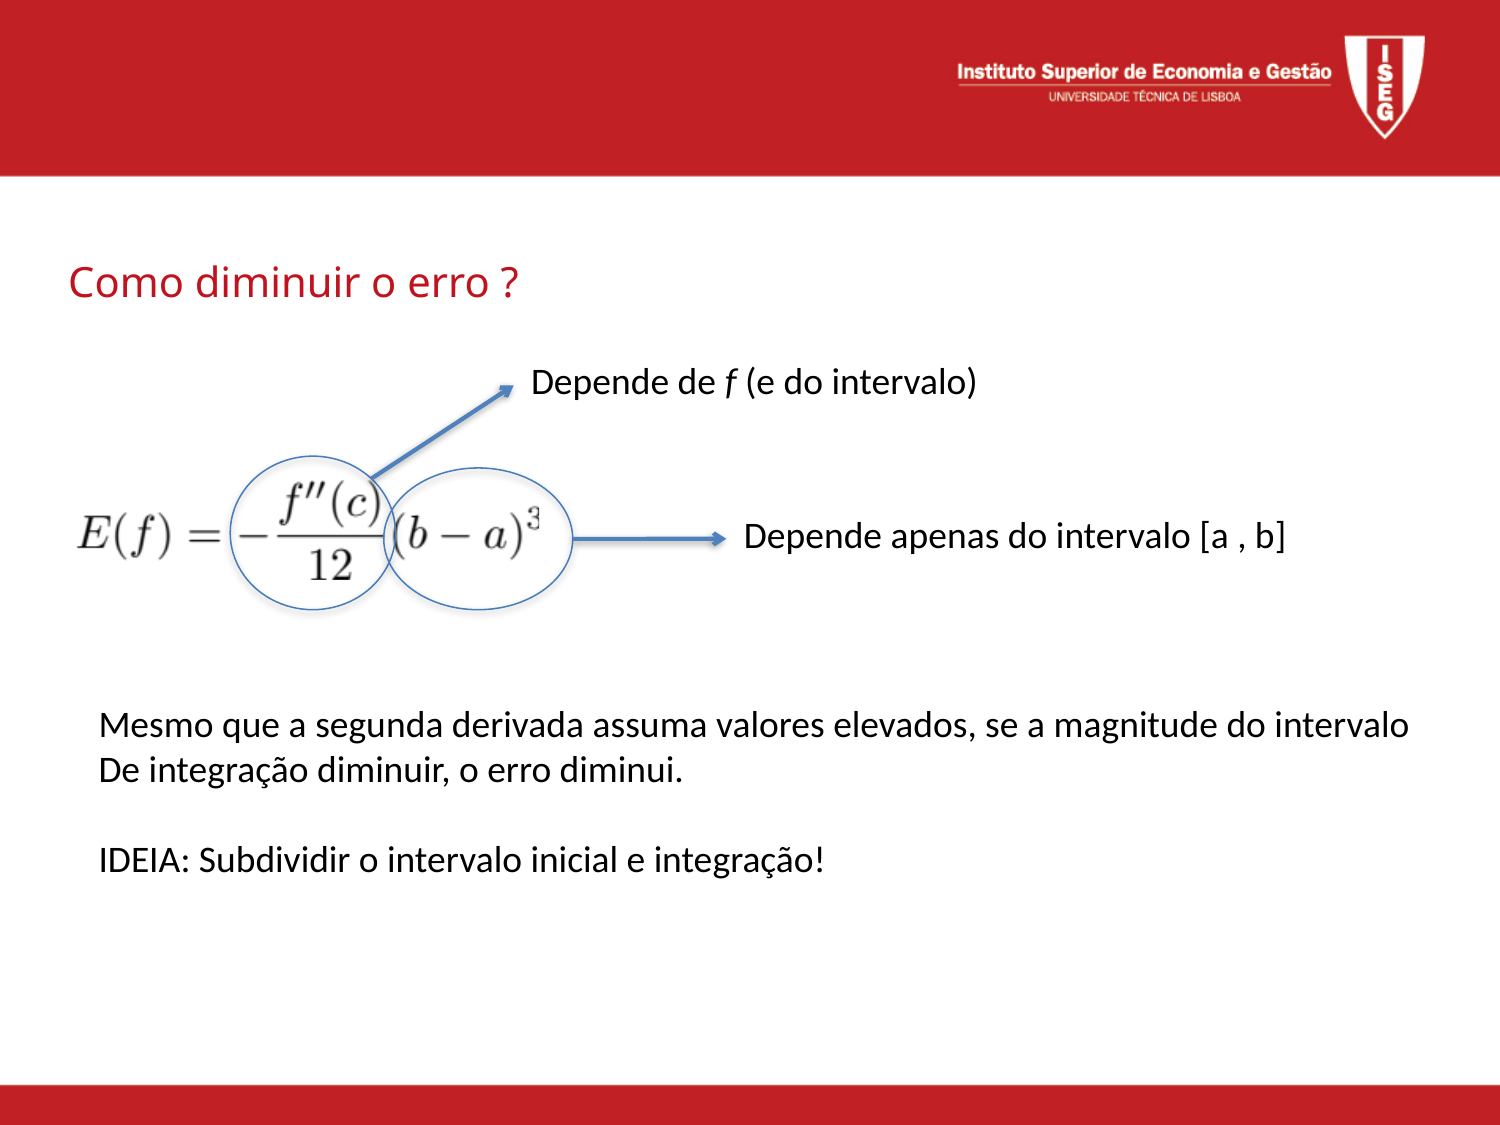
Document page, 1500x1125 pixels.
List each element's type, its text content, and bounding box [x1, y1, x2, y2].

text_box Depende de f (e do intervalo) [516, 349, 993, 410]
list Como diminuir o erro ? [53, 208, 573, 314]
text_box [371, 385, 514, 479]
text_box Mesmo que a segunda derivada assuma valores elevados, se a magnitude do intervalo De integração diminuir, o erro diminui. IDEIA: Subdividir o intervalo inicial e integração! [83, 692, 1427, 888]
text_box [255, 589, 371, 611]
text_box [519, 474, 529, 478]
text_box [253, 455, 366, 478]
text_box [410, 486, 574, 611]
picture [0, 0, 1500, 1125]
text_box Depende apenas do intervalo [a , b] [729, 503, 1302, 564]
